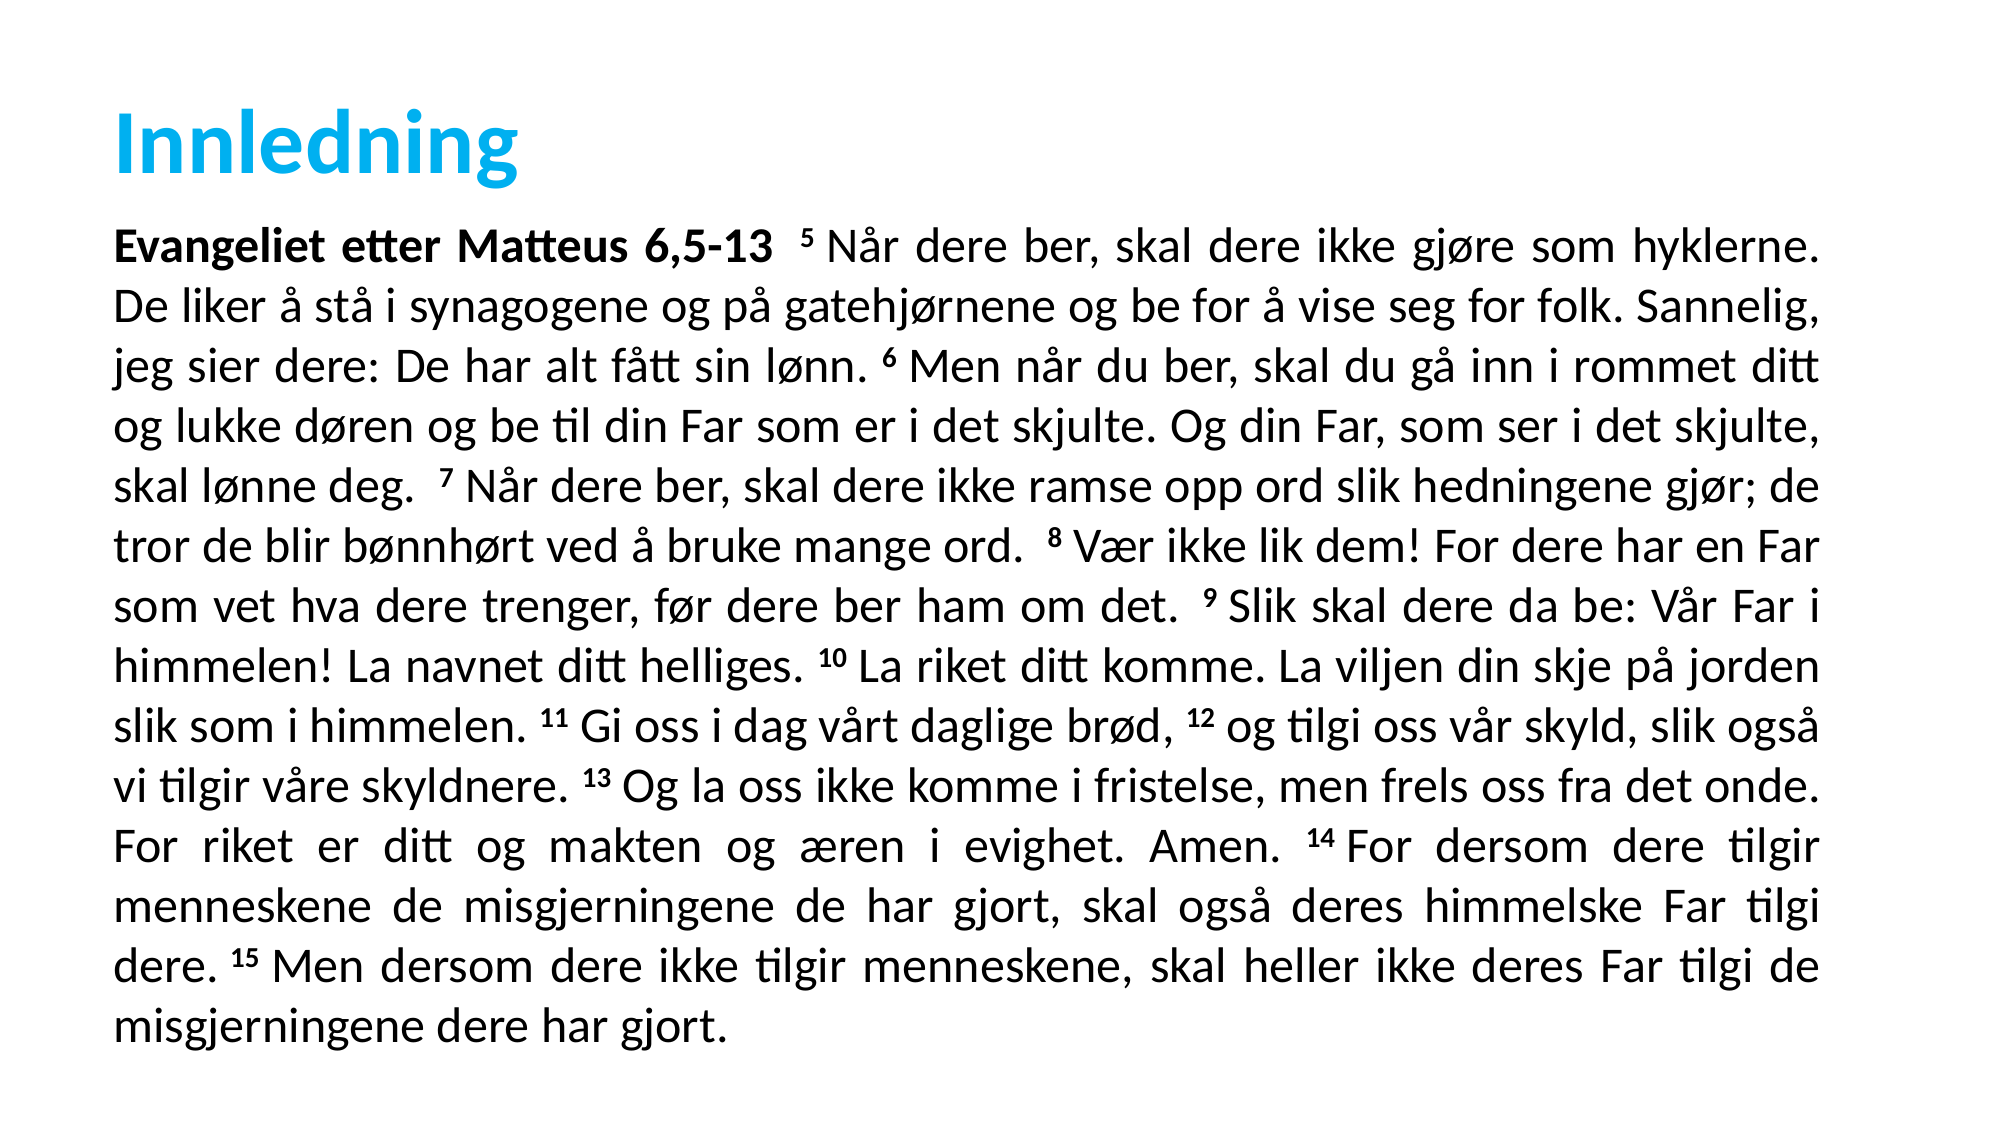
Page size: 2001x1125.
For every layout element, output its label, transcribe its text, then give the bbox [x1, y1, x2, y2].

title Innledning [98, 78, 1789, 204]
list Evangeliet etter Matteus 6,5-13 5 Når dere ber, skal dere ikke gjøre som hyklerne. De liker å stå i synagogene og på gatehjørnene og be for å vise seg for folk. Sannelig, jeg sier dere: De har alt fått sin lønn. 6 Men når du ber, skal du gå inn i rommet ditt og lukke døren og be til din Far som er i det skjulte. Og din Far, som ser i det skjulte, skal lønne deg. 7 Når dere ber, skal dere ikke ramse opp ord slik hedningene gjør; de tror de blir bønnhørt ved å bruke mange ord. 8 Vær ikke lik dem! For dere har en Far som vet hva dere trenger, før dere ber ham om det. 9 Slik skal dere da be: Vår Far i himmelen! La navnet ditt helliges. 10 La riket ditt komme. La viljen din skje på jorden slik som i himmelen. 11 Gi oss i dag vårt daglige brød, 12 og tilgi oss vår skyld, slik også vi tilgir våre skyldnere. 13 Og la oss ikke komme i fristelse, men frels oss fra det onde. For riket er ditt og makten og æren i evighet. Amen. 14 For dersom dere tilgir menneskene de misgjerningene de har gjort, skal også deres himmelske Far tilgi dere. 15 Men dersom dere ikke tilgir menneskene, skal heller ikke deres Far tilgi de misgjerningene dere har gjort. [98, 204, 1836, 1047]
